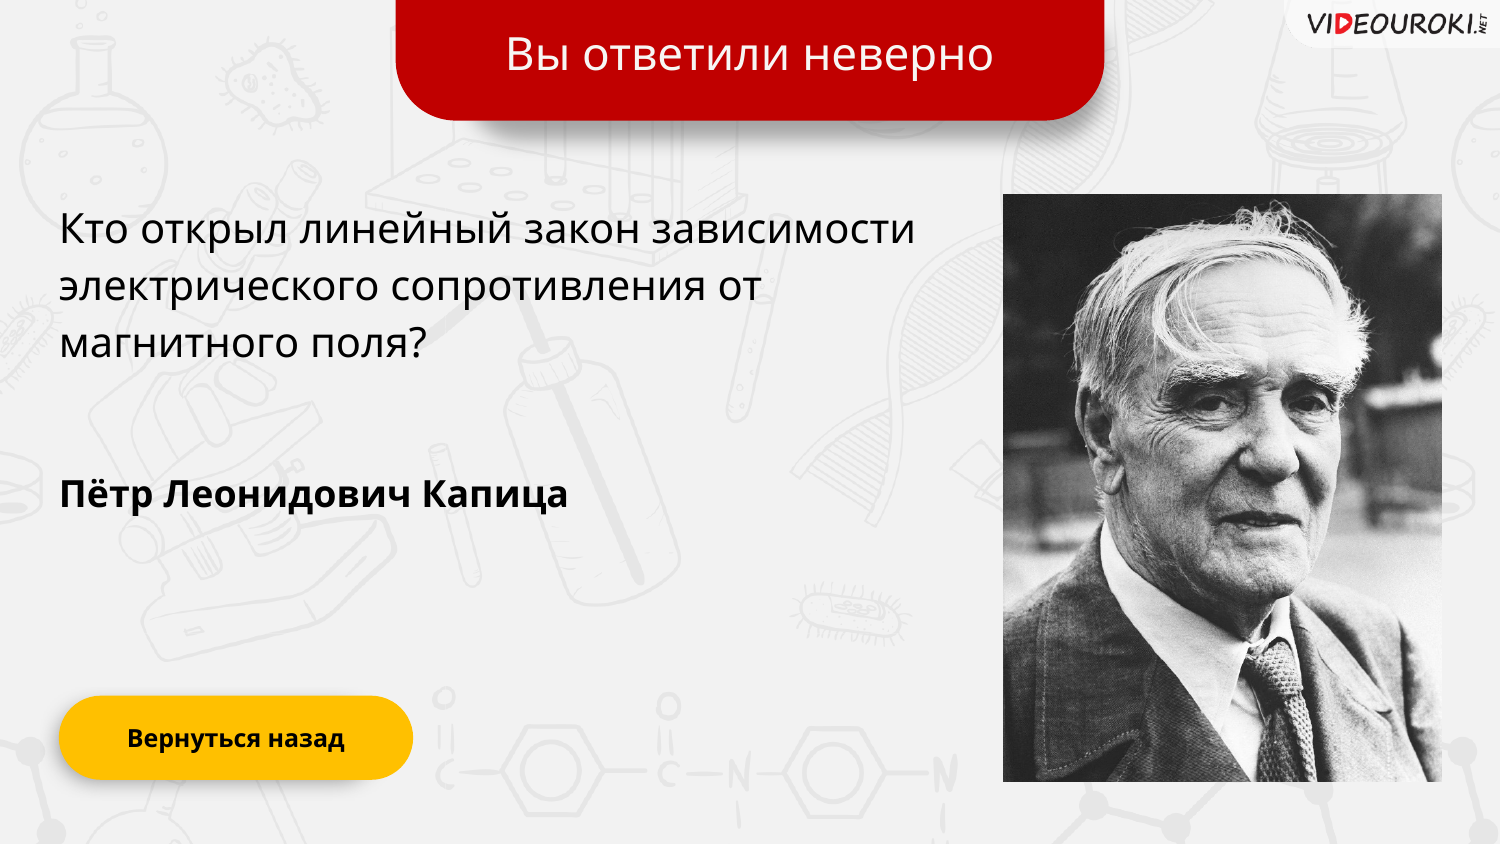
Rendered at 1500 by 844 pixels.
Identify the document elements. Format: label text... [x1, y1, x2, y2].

text_box Вы ответили неверно [490, 17, 1010, 88]
text_box Вернуться назад [57, 694, 415, 781]
text_box Пётр Леонидович Капица [58, 463, 821, 516]
picture [0, 0, 1500, 844]
text_box Кто открыл линейный закон зависимости электрического сопротивления от магнитного поля? [58, 194, 990, 366]
text_box [394, 0, 1106, 122]
